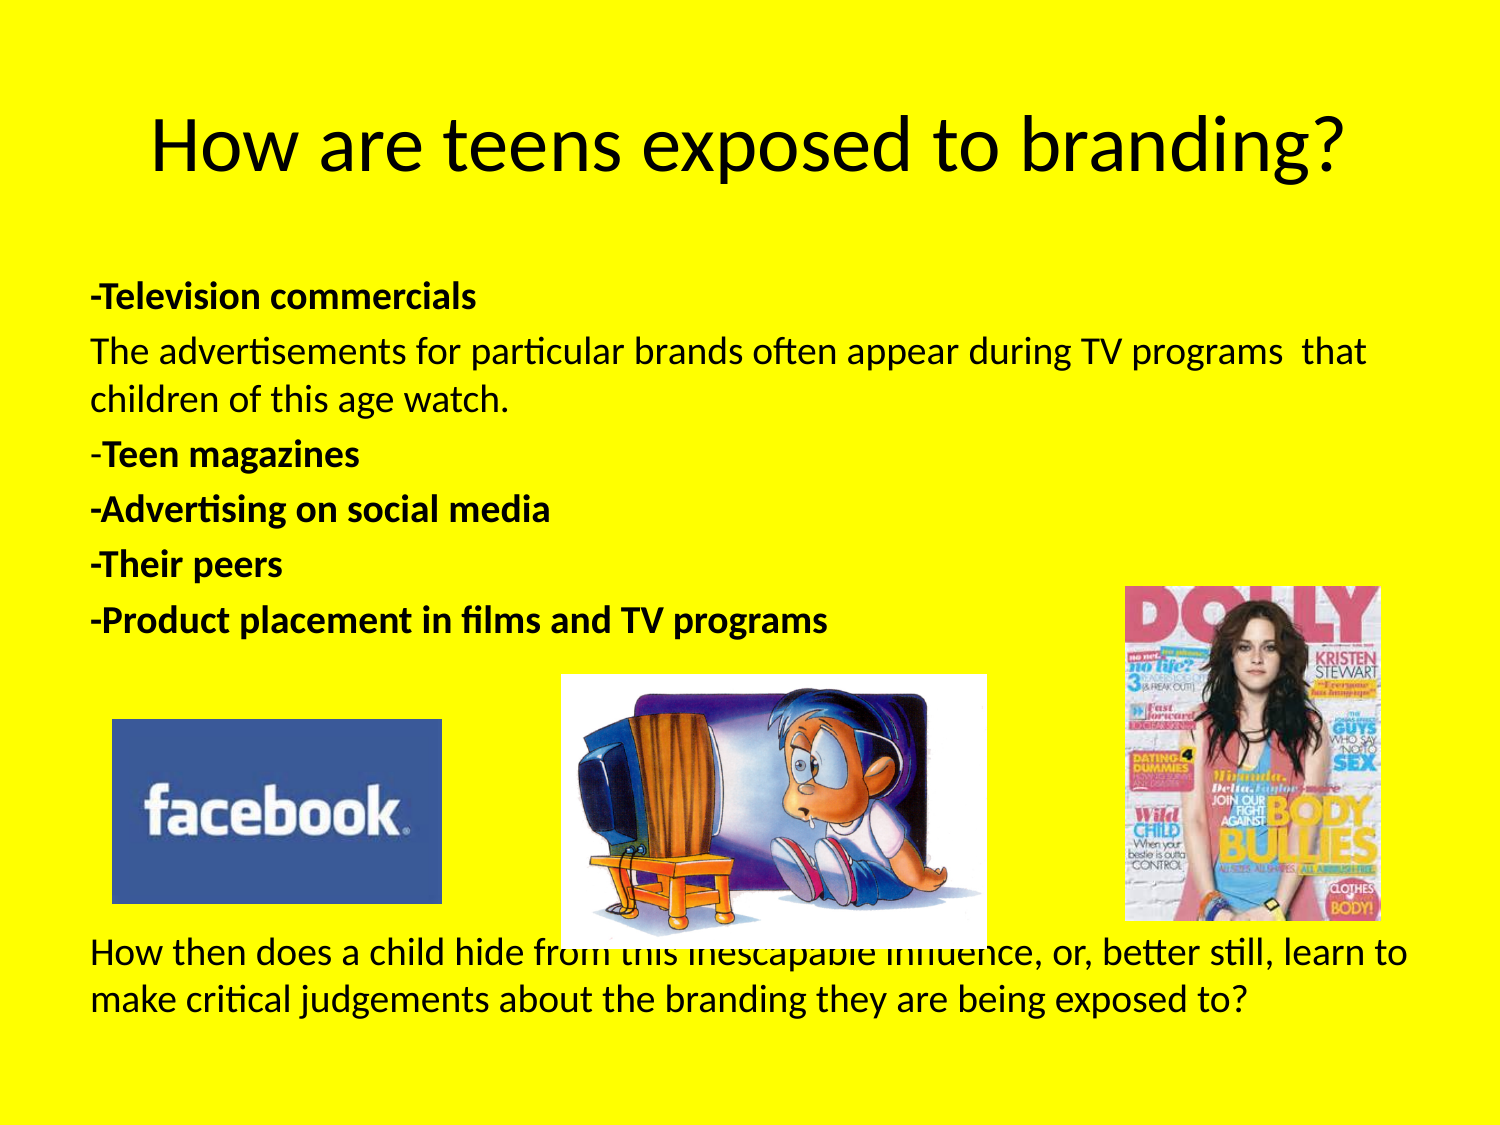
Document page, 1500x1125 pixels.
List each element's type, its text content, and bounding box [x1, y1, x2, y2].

picture [561, 674, 988, 949]
picture [112, 719, 442, 905]
title How are teens exposed to branding? [75, 45, 1425, 233]
picture [1124, 585, 1381, 921]
list -Television commercials The advertisements for particular brands often appear during TV programs that children of this age watch. -Teen magazines -Advertising on social media -Their peers -Product placement in films and TV programs How then does a child hide from this inescapable influence, or, better still, learn to make critical judgements about the branding they are being exposed to? [75, 262, 1463, 1063]
